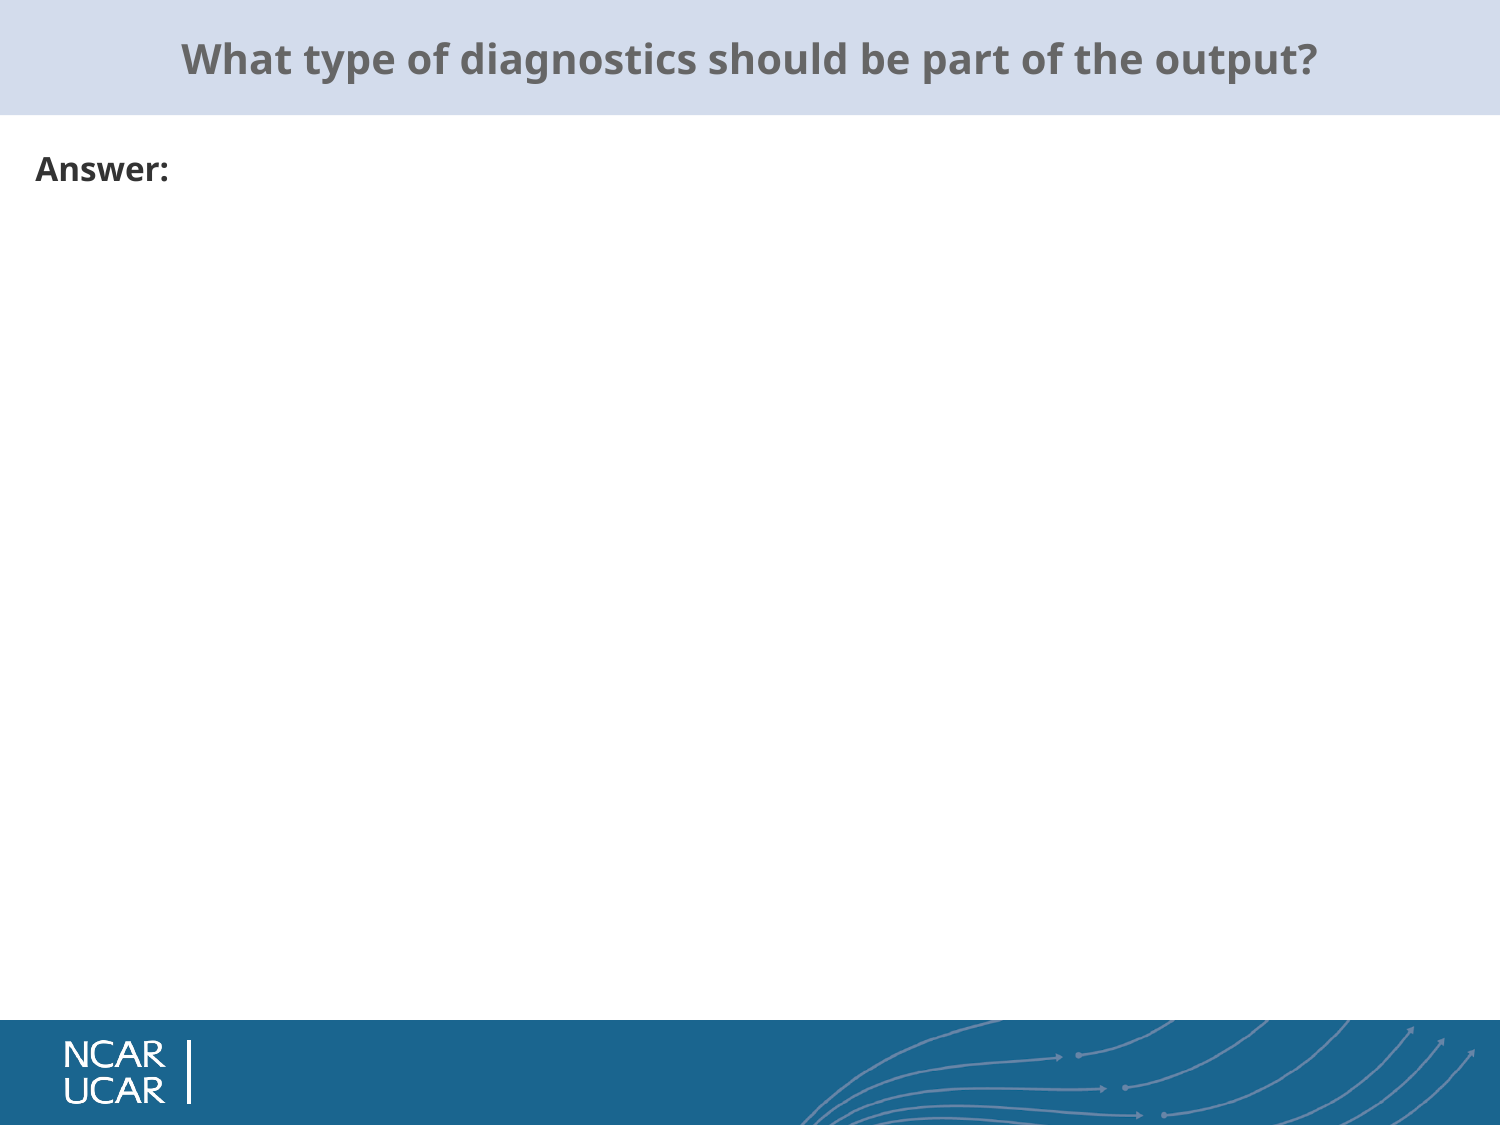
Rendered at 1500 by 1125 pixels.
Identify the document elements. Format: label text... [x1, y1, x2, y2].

picture [0, 1020, 1500, 1125]
text_box Answer: [20, 140, 1479, 235]
title What type of diagnostics should be part of the output? [0, 0, 1500, 116]
